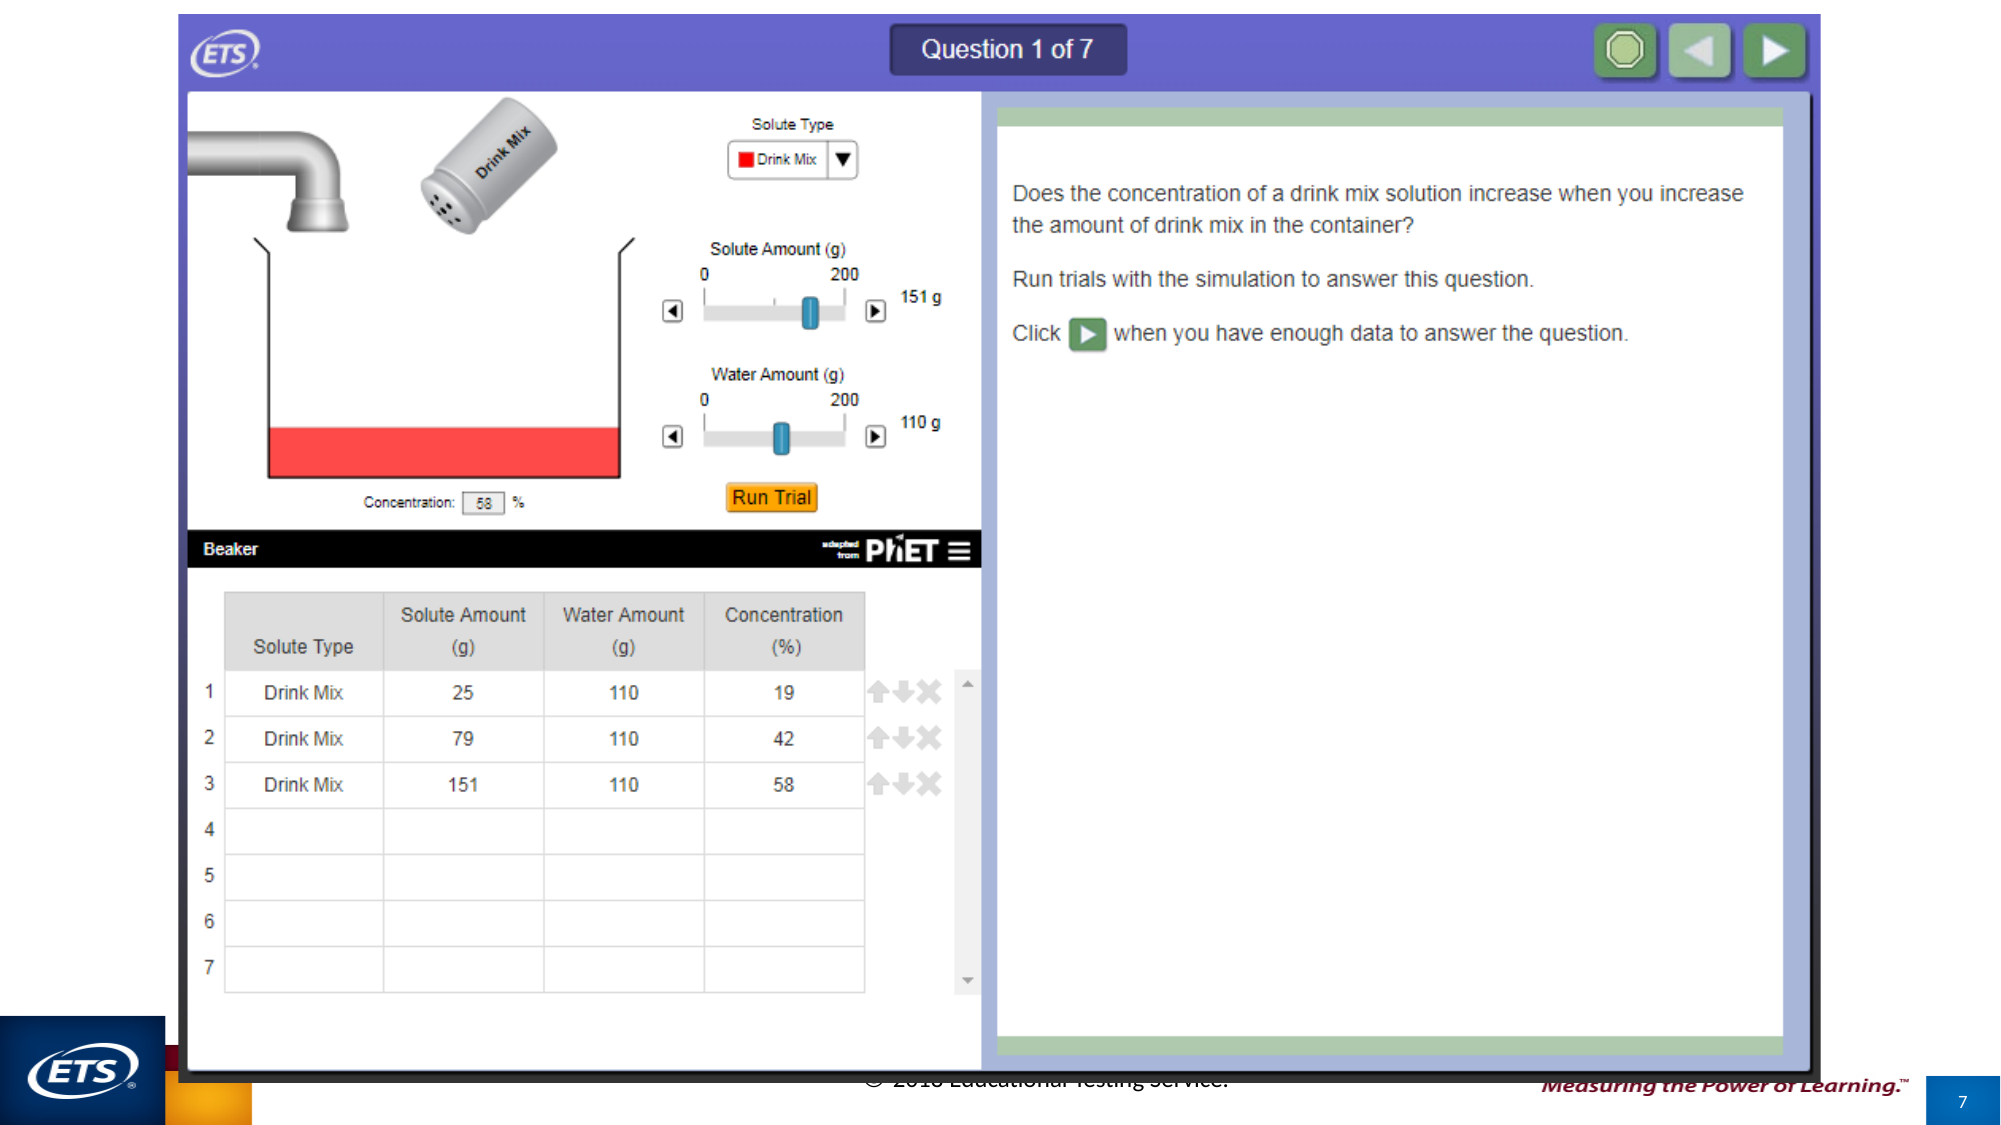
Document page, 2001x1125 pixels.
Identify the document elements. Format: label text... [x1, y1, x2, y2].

slide_number 7 [1926, 1077, 2000, 1125]
picture [0, 0, 2001, 1125]
